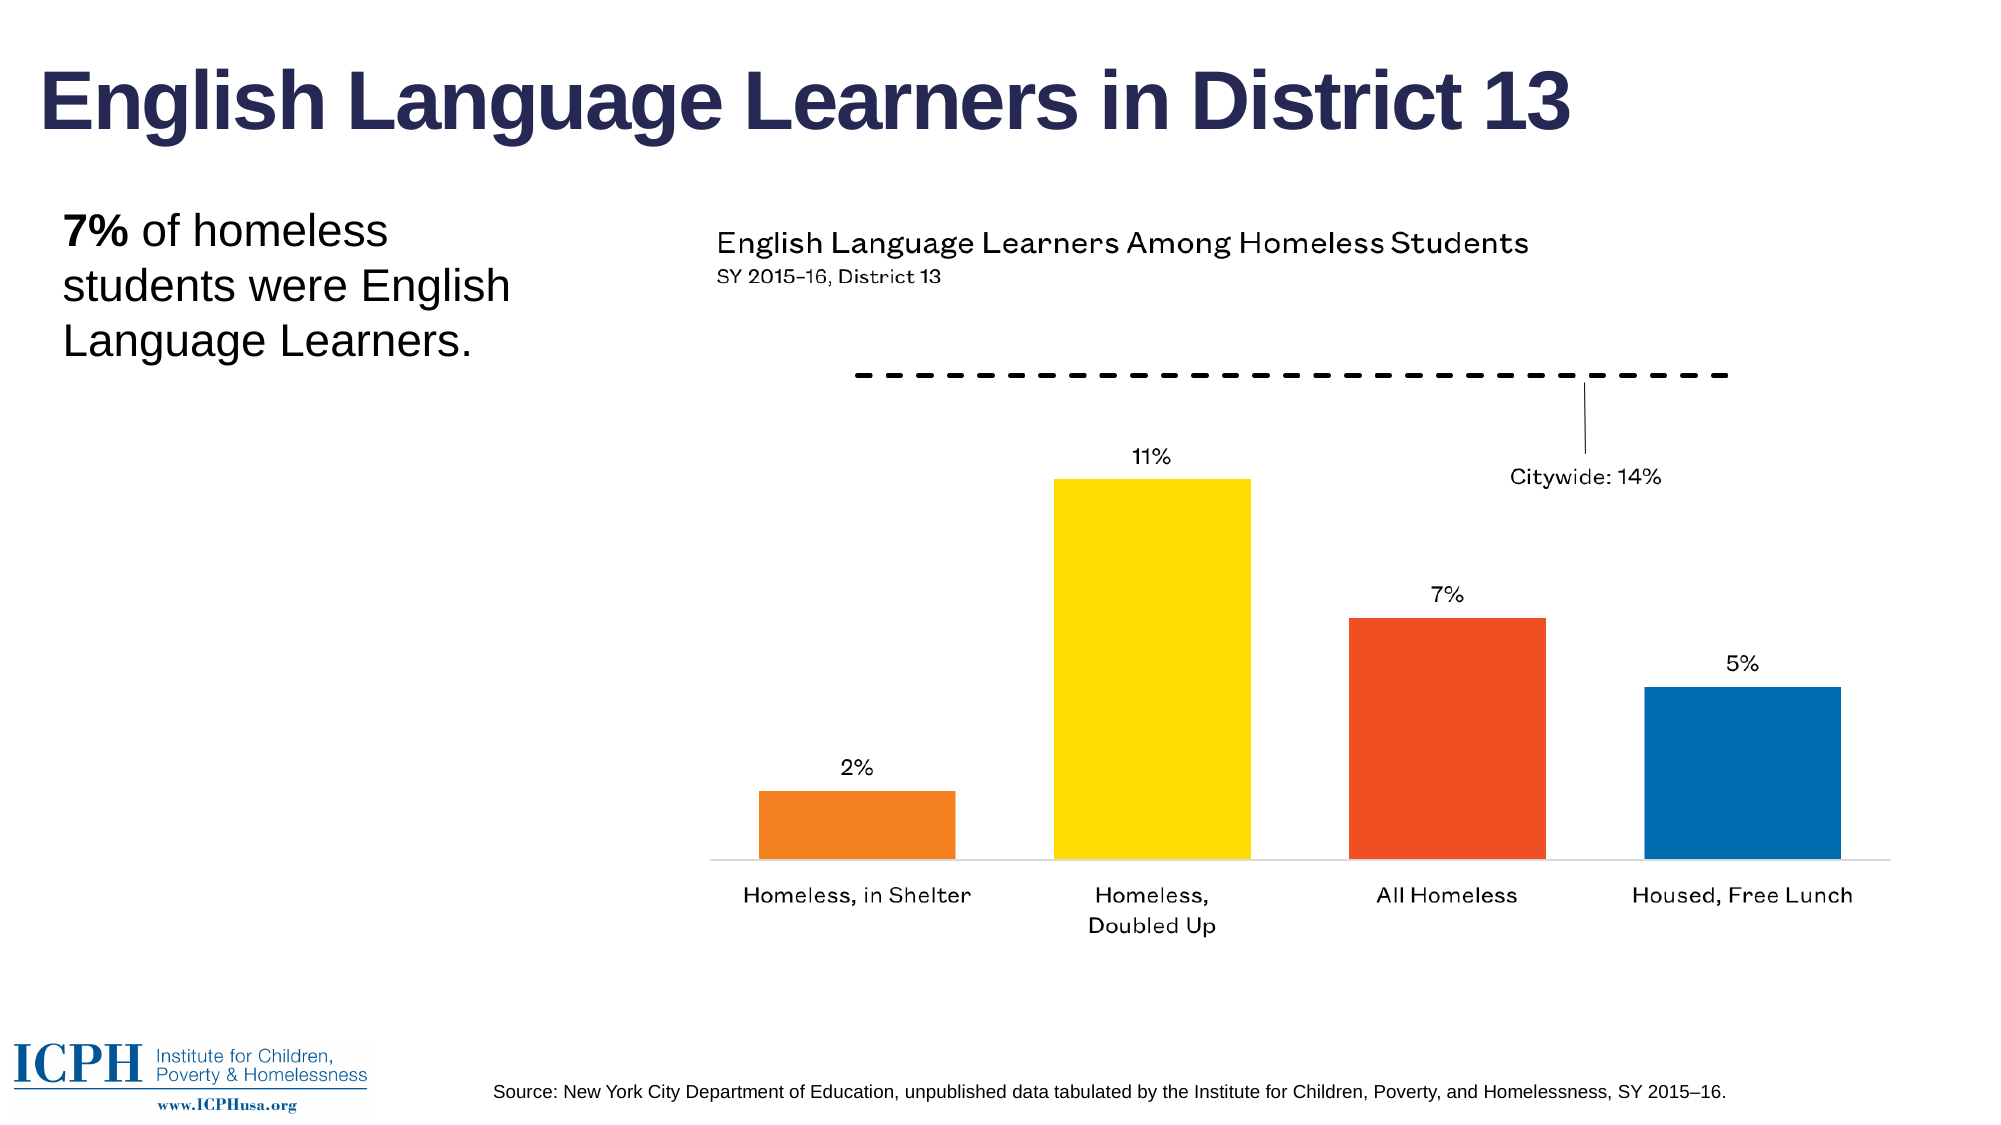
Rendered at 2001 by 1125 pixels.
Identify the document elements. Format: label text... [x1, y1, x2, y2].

title English Language Learners in District 13 [24, 38, 1986, 161]
text_box Source: New York City Department of Education, unpublished data tabulated by the Institute for Children, Poverty, and Homelessness, SY 2015–16. [478, 1072, 1982, 1110]
picture [10, 1042, 373, 1115]
picture [686, 193, 1914, 952]
list 7% of homeless students were English Language Learners. [47, 193, 685, 918]
